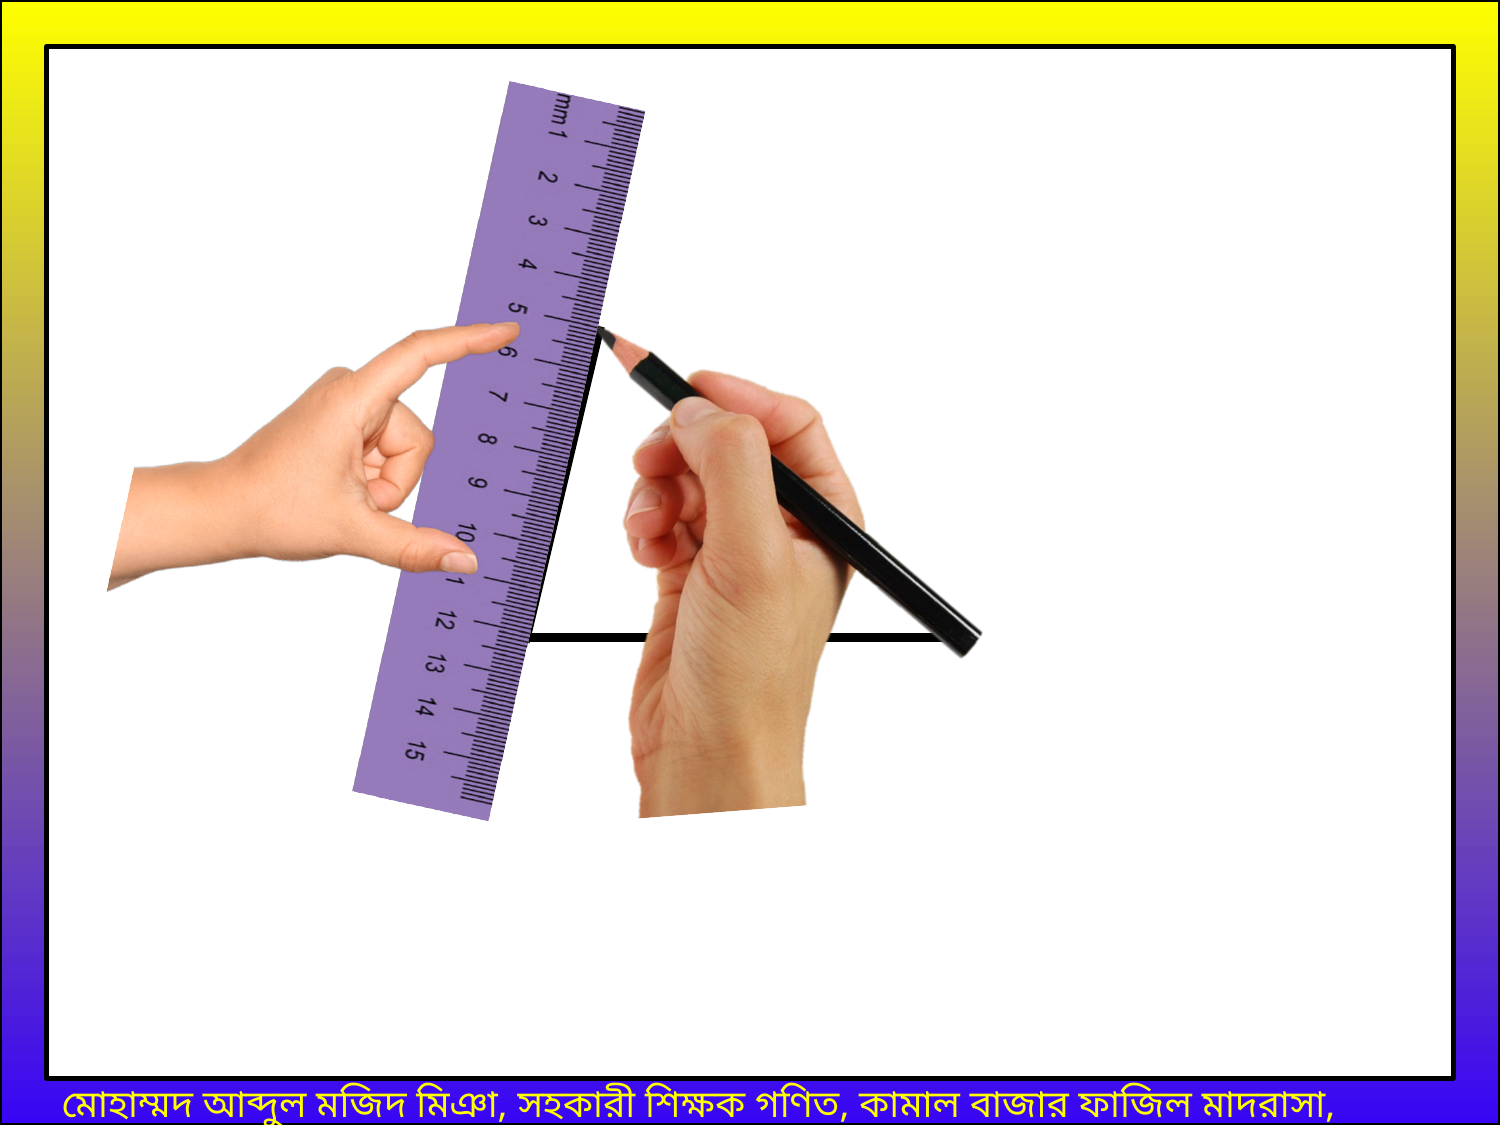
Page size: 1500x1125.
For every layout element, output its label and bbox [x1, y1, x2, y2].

picture [0, 21, 1050, 821]
